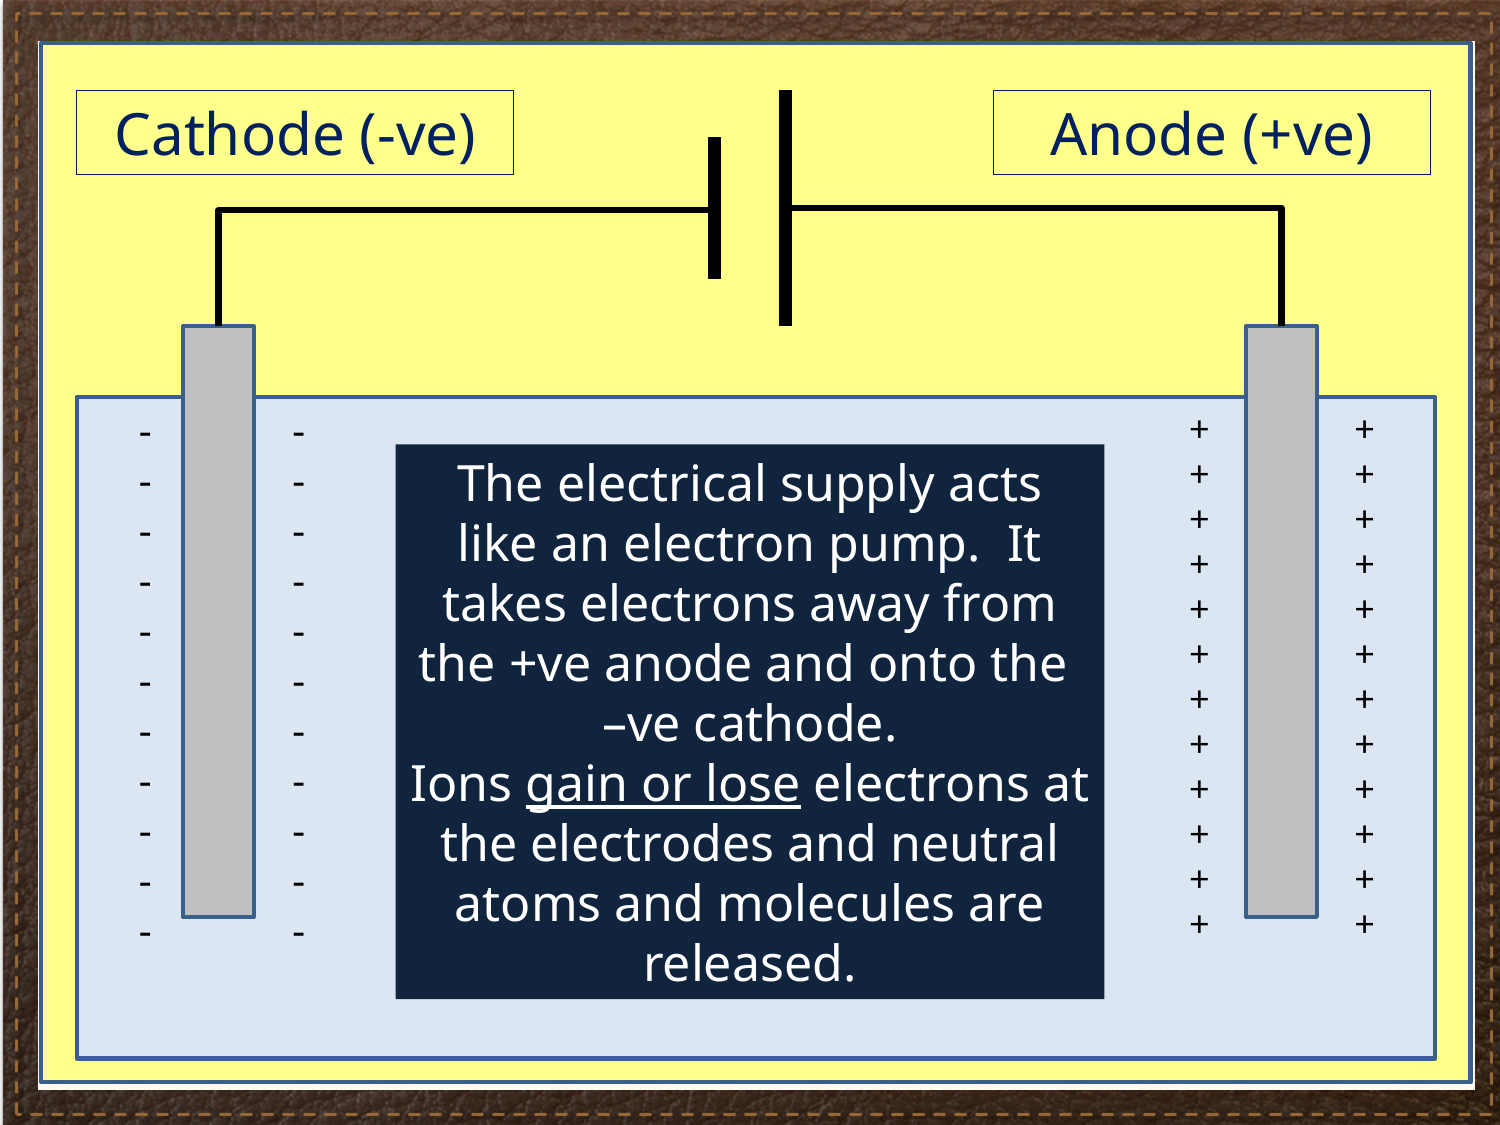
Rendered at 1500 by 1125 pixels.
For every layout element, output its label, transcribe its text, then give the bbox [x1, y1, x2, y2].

picture [0, 0, 1500, 1125]
text_box [39, 41, 1473, 1084]
text_box - - - - - - - - - - - [277, 397, 313, 963]
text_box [785, 207, 1282, 327]
text_box Anode (+ve) [993, 90, 1431, 175]
text_box - - - - - - - - - - - [123, 397, 160, 963]
text_box + + + + + + + + + + + + [1340, 397, 1388, 952]
text_box + + + + + + + + + + + + [1175, 397, 1223, 952]
text_box [75, 395, 1437, 1061]
text_box The electrical supply acts like an electron pump. It takes electrons away from the +ve anode and onto the –ve cathode. Ions gain or lose electrons at the electrodes and neutral atoms and molecules are released. [395, 444, 1105, 1000]
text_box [218, 209, 715, 327]
text_box [1244, 324, 1319, 919]
text_box Cathode (-ve) [76, 90, 514, 175]
text_box [181, 324, 256, 919]
